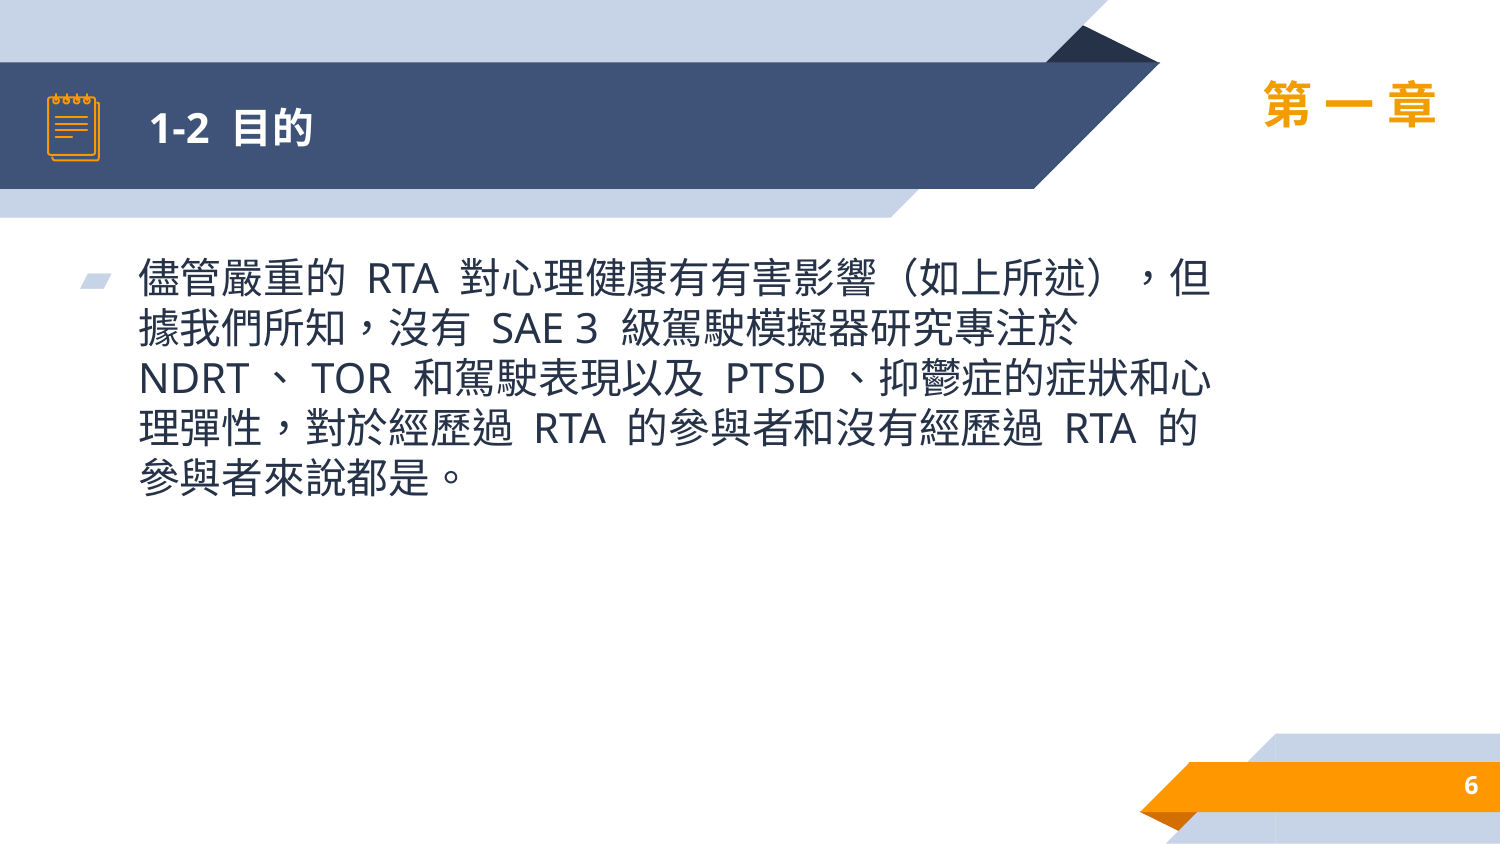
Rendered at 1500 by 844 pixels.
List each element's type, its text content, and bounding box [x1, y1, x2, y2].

slide_number 6 [1249, 760, 1494, 813]
title 1-2 目的 [133, 64, 997, 190]
text_box 儘管嚴重的 RTA 對心理健康有有害影響（如上所述），但據我們所知，沒有 SAE 3 級駕駛模擬器研究專注於 NDRT、TOR 和駕駛表現以及 PTSD、抑鬱症的症狀和心理彈性，對於經歷過 RTA 的參與者和沒有經歷過 RTA 的參與者來說都是。 [48, 236, 1250, 761]
text_box 第一章 [836, 65, 1452, 141]
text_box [47, 93, 100, 161]
